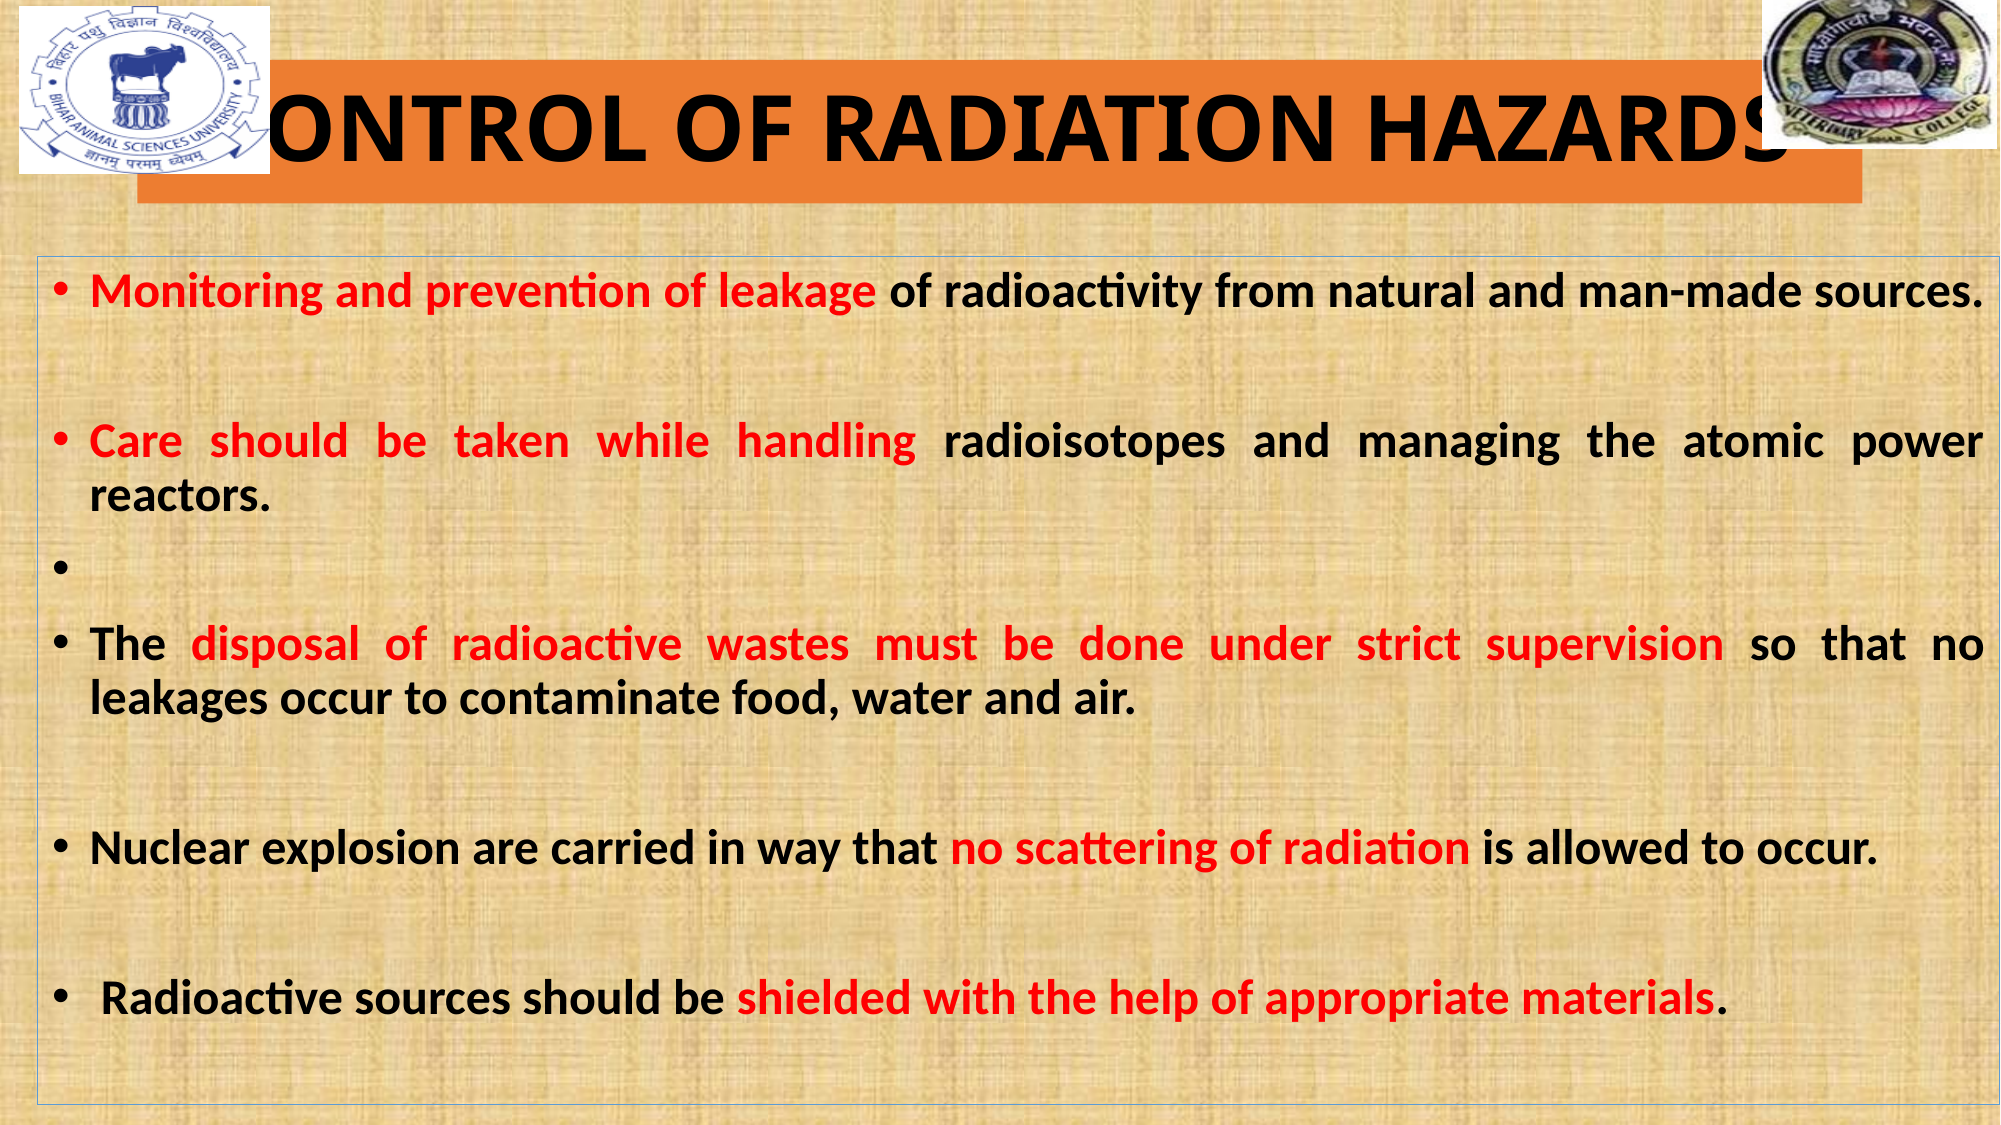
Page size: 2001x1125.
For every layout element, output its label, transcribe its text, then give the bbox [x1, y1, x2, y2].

picture [0, 0, 2001, 1125]
list Monitoring and prevention of leakage of radioactivity from natural and man-made sources. Care should be taken while handling radioisotopes and managing the atomic power reactors. The disposal of radioactive wastes must be done under strict supervision so that no leakages occur to contaminate food, water and air. Nuclear explosion are carried in way that no scattering of radiation is allowed to occur. Radioactive sources should be shielded with the help of appropriate materials. [37, 256, 2000, 1105]
title CONTROL OF RADIATION HAZARDS [137, 59, 1863, 204]
